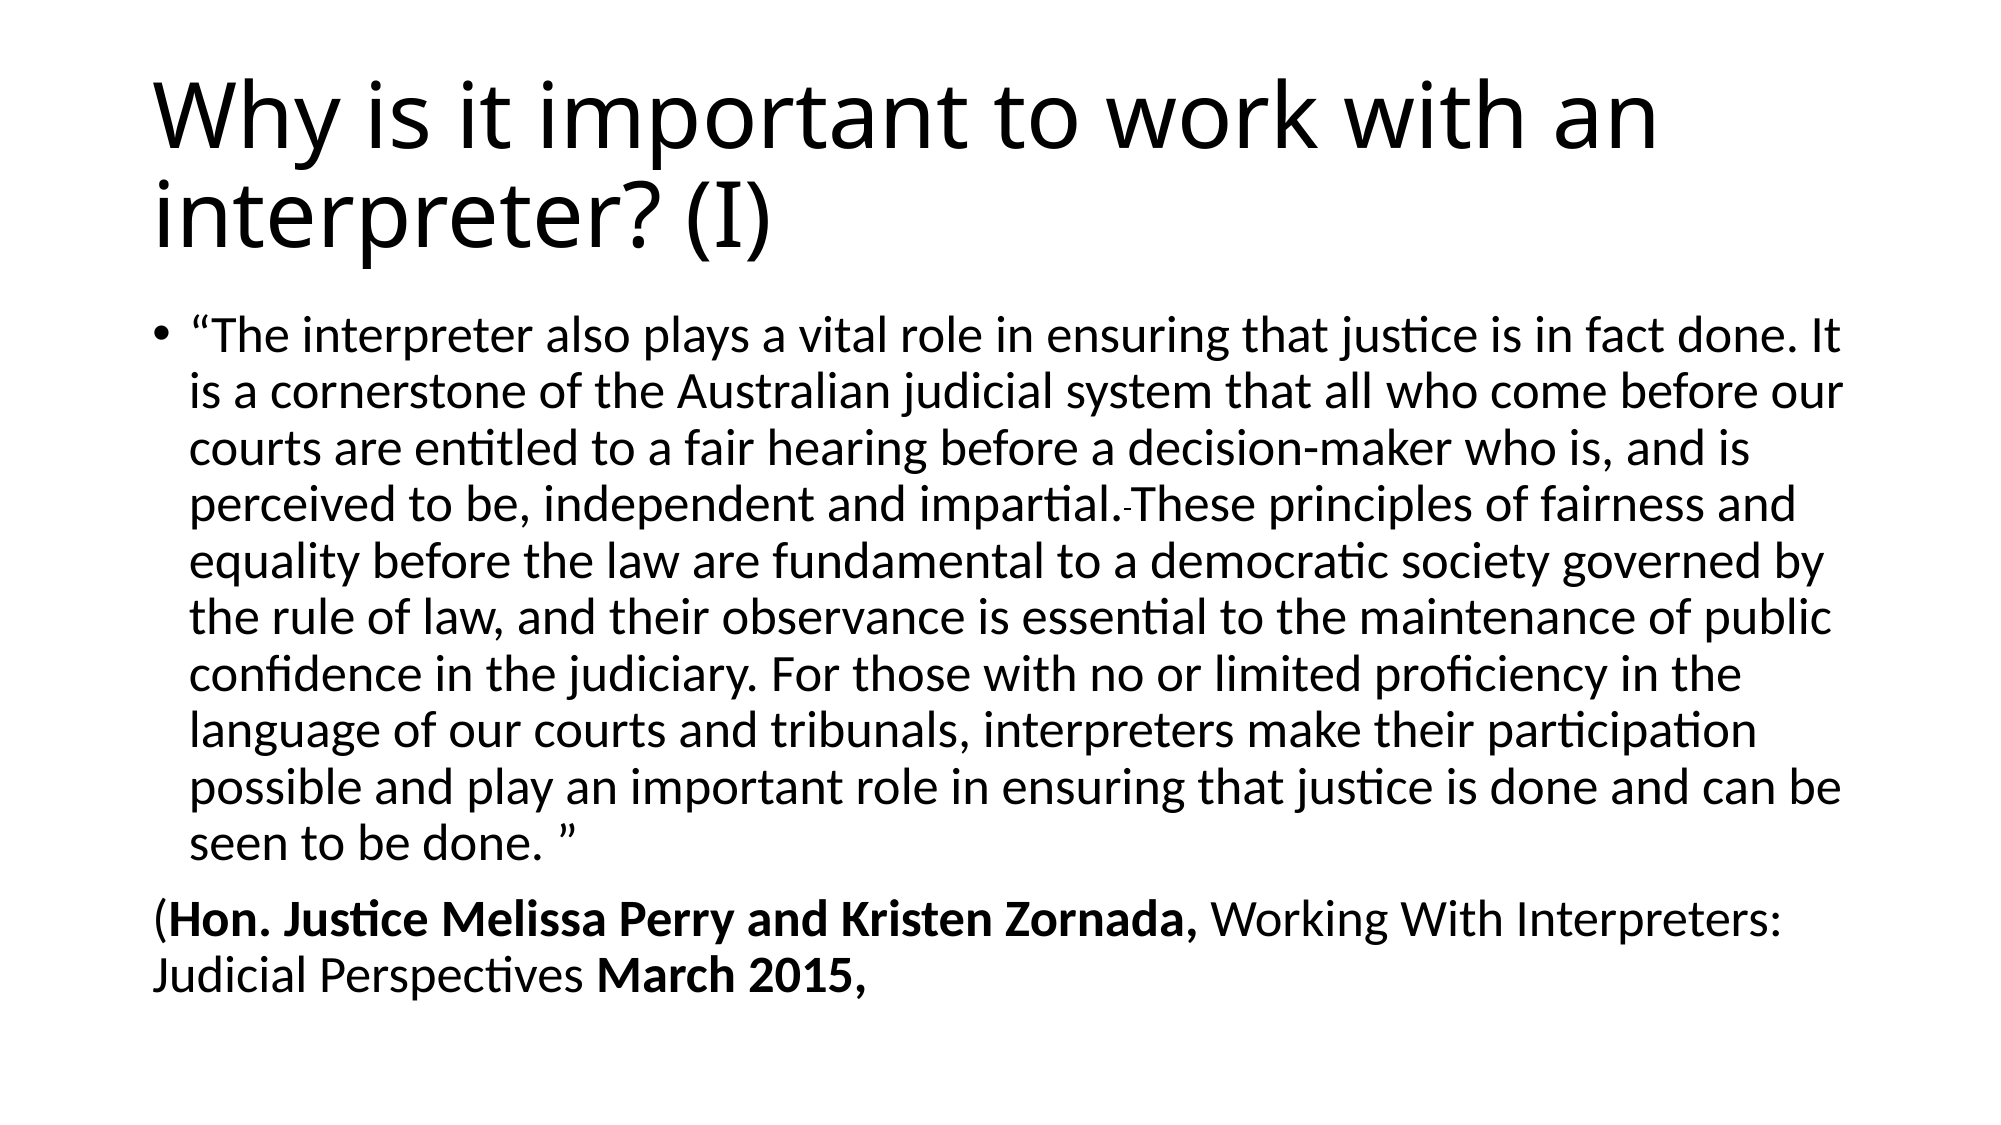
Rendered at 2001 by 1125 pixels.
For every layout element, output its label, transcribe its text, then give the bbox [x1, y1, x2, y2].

list “The interpreter also plays a vital role in ensuring that justice is in fact done. It is a cornerstone of the Australian judicial system that all who come before our courts are entitled to a fair hearing before a decision-maker who is, and is perceived to be, independent and impartial. These principles of fairness and equality before the law are fundamental to a democratic society governed by the rule of law, and their observance is essential to the maintenance of public confidence in the judiciary. For those with no or limited proficiency in the language of our courts and tribunals, interpreters make their participation possible and play an important role in ensuring that justice is done and can be seen to be done. ” (Hon. Justice Melissa Perry and Kristen Zornada, Working With Interpreters: Judicial Perspectives March 2015, [137, 299, 1863, 1014]
title Why is it important to work with an interpreter? (I) [137, 59, 1863, 278]
